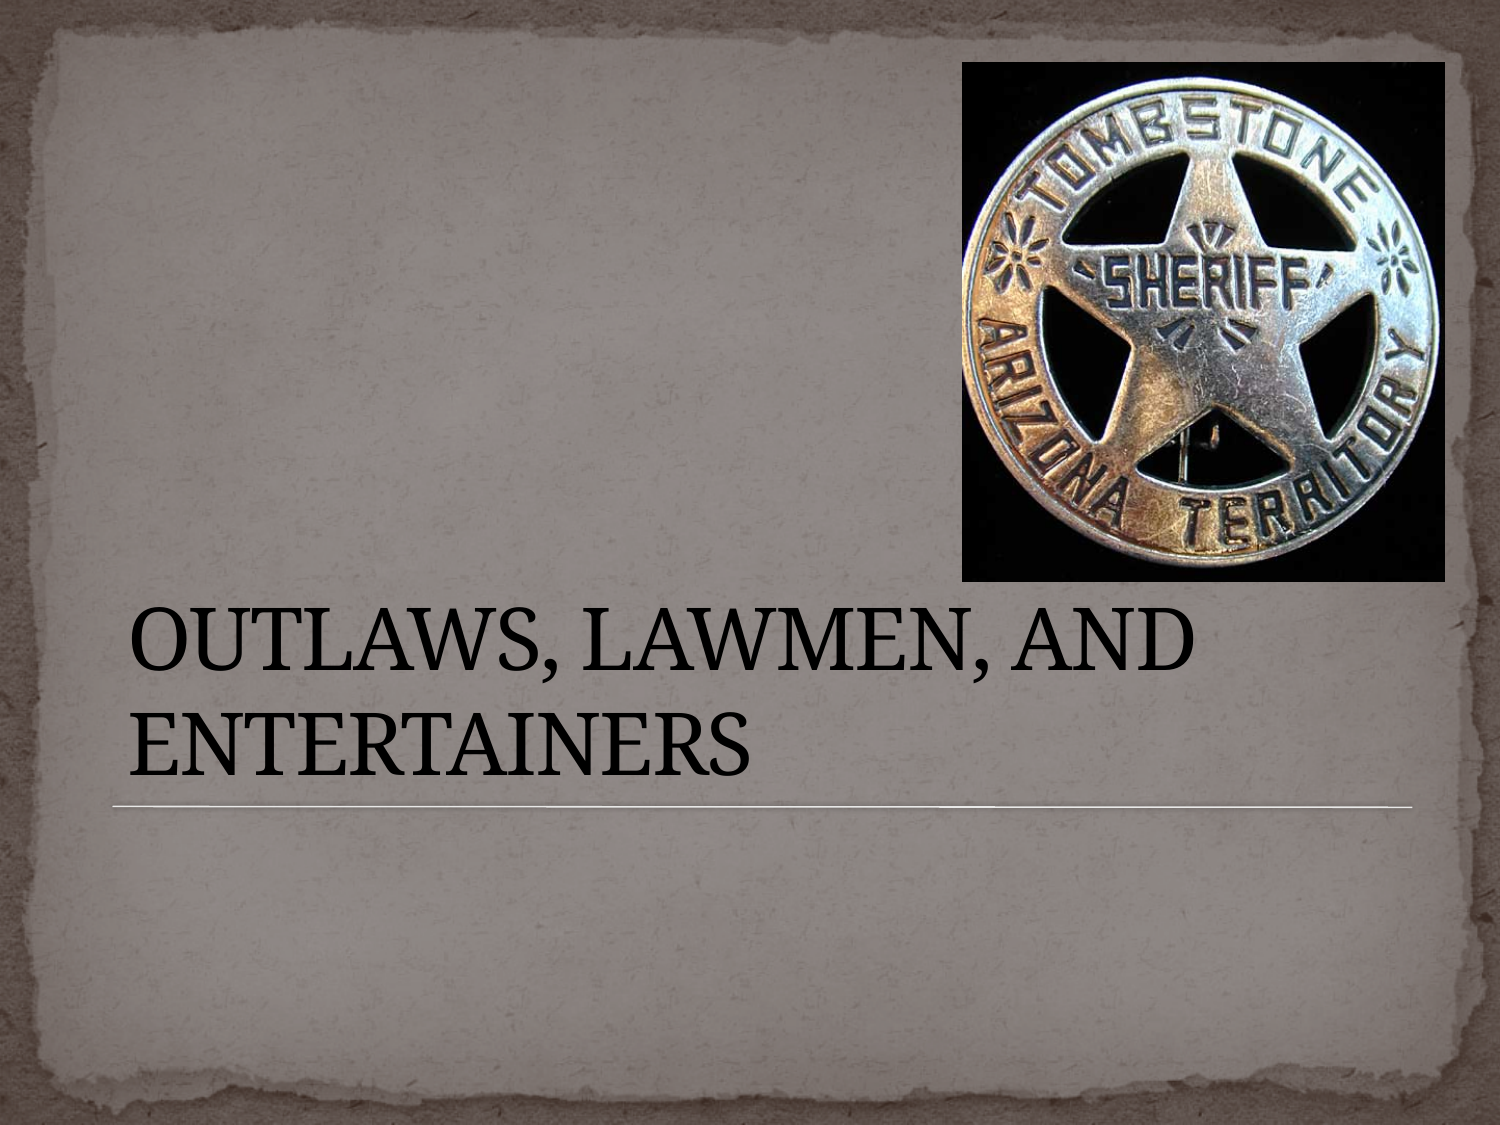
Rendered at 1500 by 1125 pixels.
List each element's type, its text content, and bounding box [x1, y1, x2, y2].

picture [962, 62, 1446, 582]
title OUTLAWS, LAWMEN, AND ENTERTAINERS [112, 574, 1413, 800]
